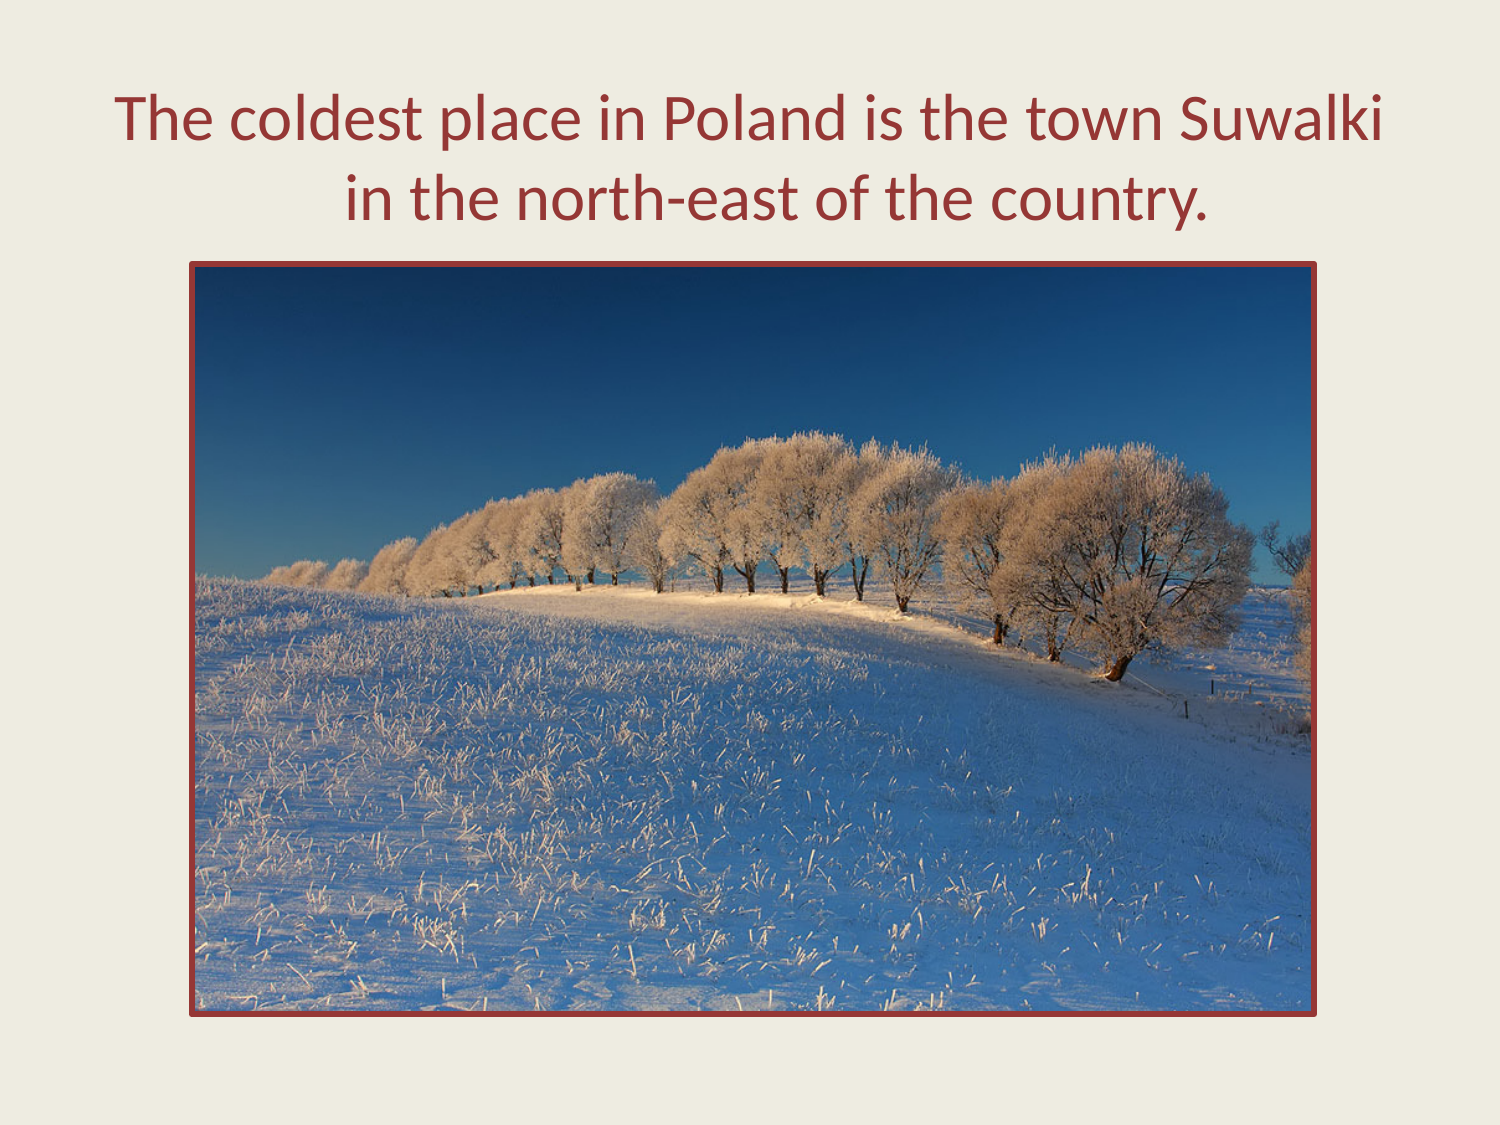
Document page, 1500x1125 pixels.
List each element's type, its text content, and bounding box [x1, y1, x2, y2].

picture [194, 266, 1312, 1012]
list The coldest place in Poland is the town Suwalki in the north-east of the country. [75, 66, 1425, 1005]
